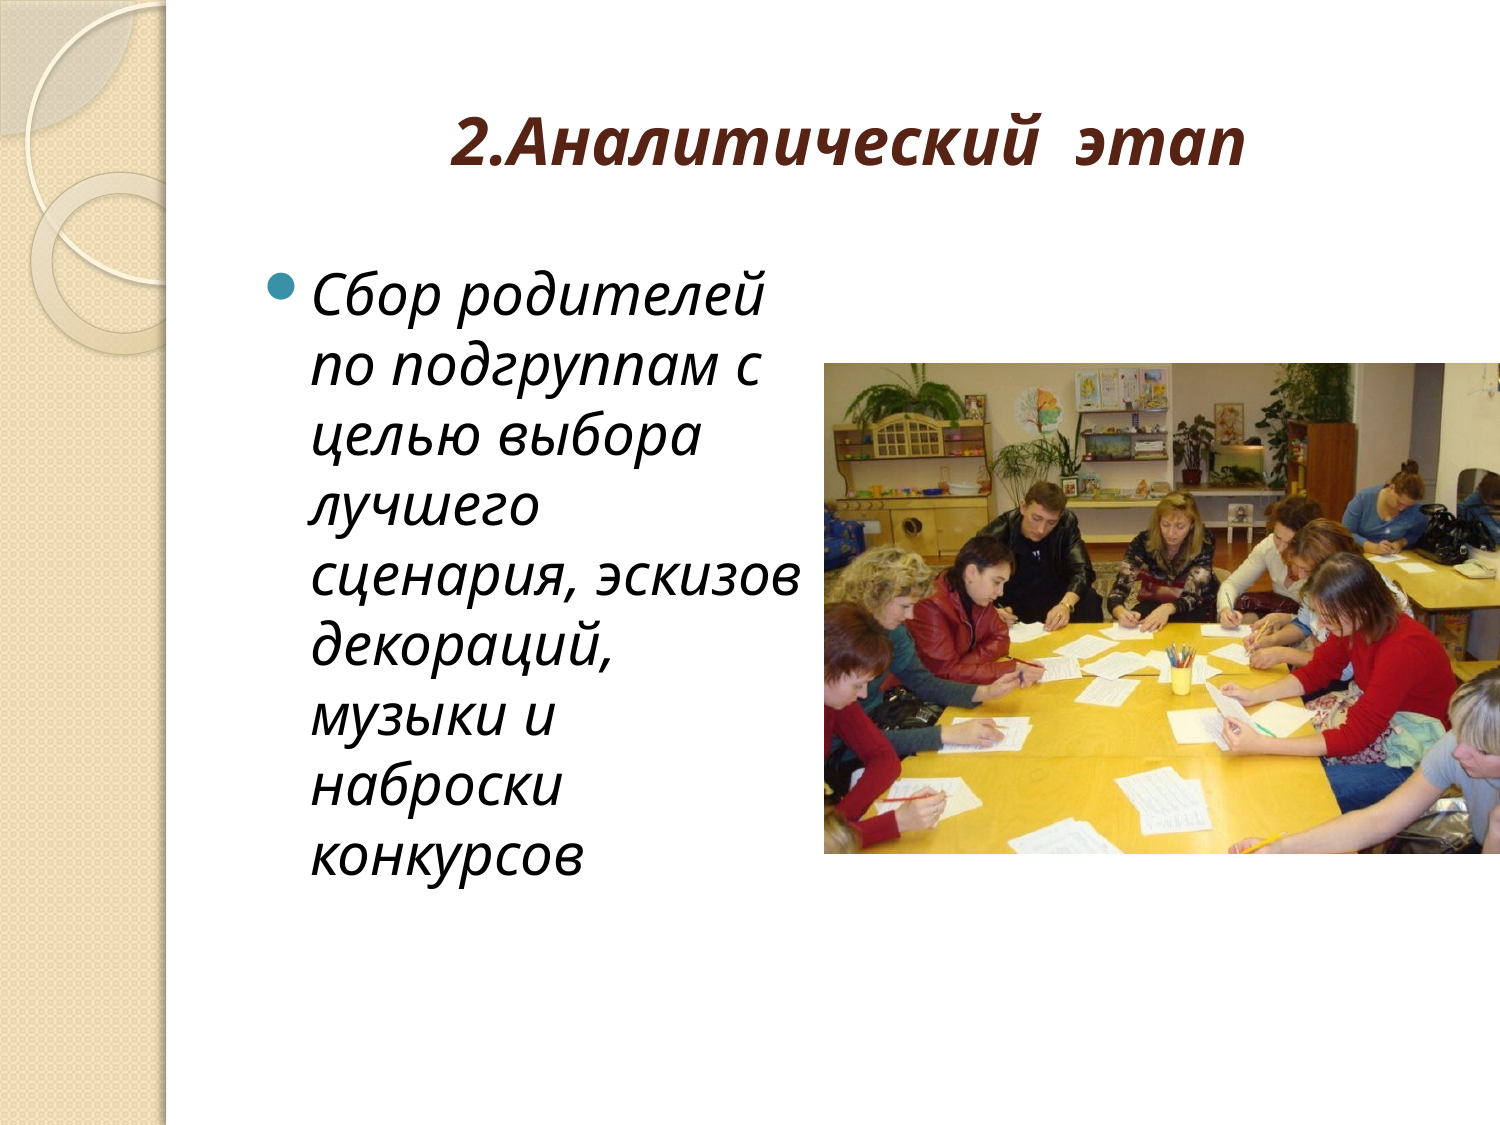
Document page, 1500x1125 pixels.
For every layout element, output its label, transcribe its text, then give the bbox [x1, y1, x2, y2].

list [823, 363, 1500, 855]
title 2.Аналитический этап [235, 45, 1466, 233]
list Сбор родителей по подгруппам с целью выбора лучшего сценария, эскизов декораций, музыки и наброски конкурсов [235, 249, 836, 1015]
